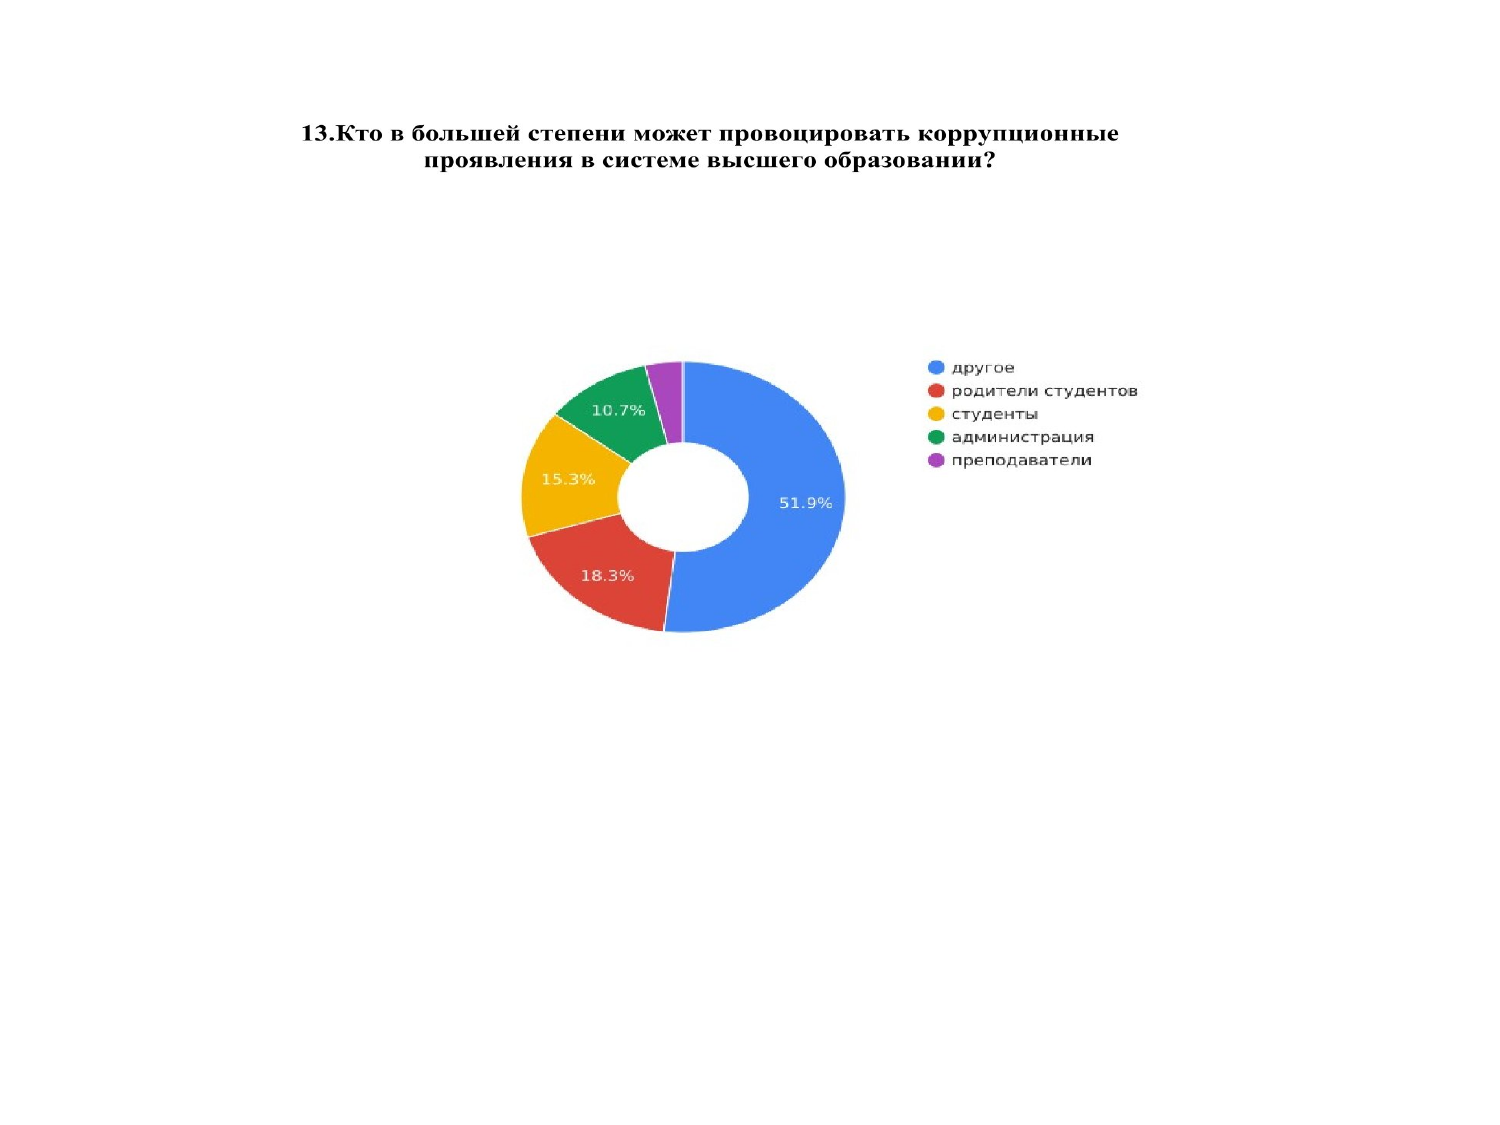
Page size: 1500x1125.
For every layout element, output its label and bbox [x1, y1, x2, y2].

picture [245, 46, 1161, 1125]
